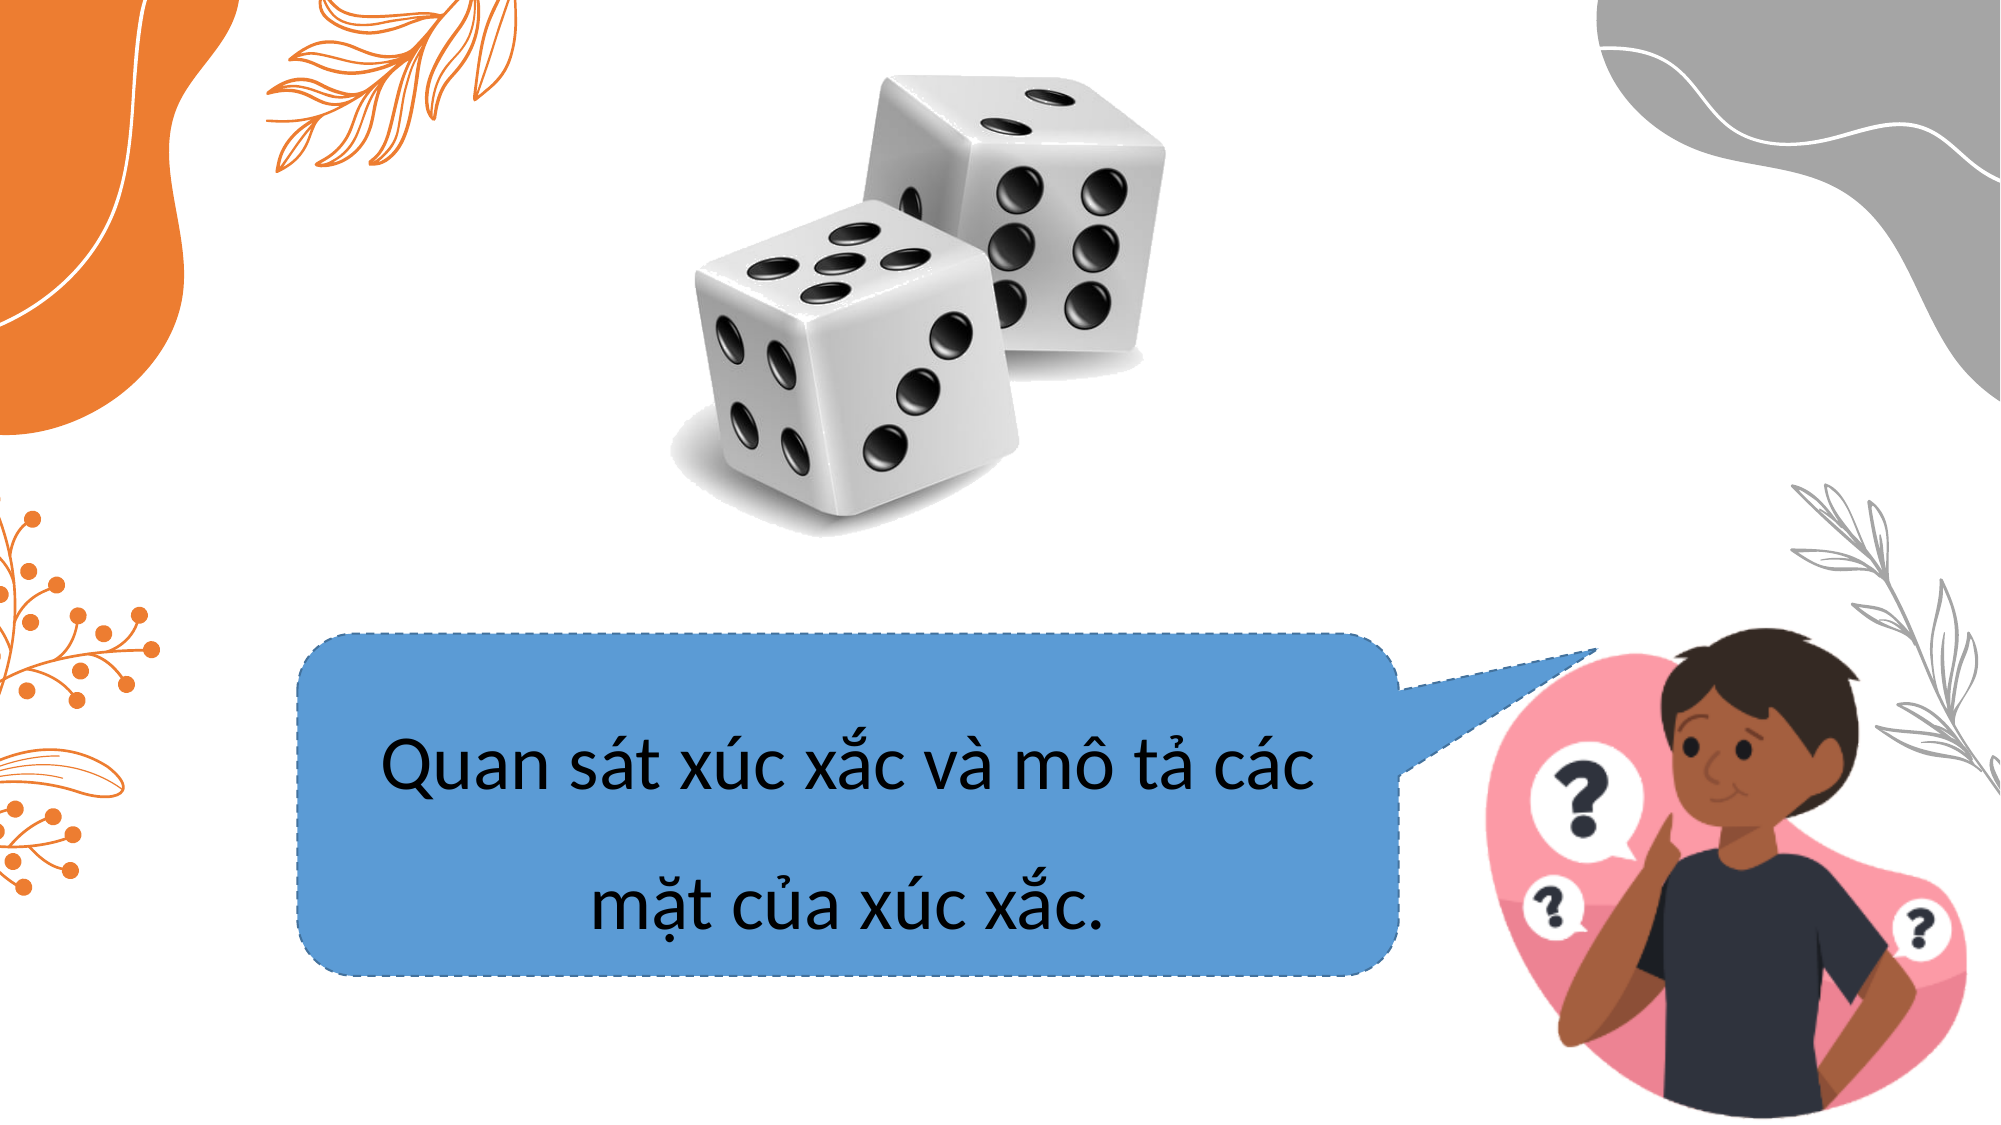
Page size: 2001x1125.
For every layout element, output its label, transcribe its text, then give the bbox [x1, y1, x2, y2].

picture [586, 0, 1261, 634]
picture [1438, 585, 2000, 1125]
text_box Quan sát xúc xắc và mô tả các mặt của xúc xắc. [296, 632, 1438, 977]
